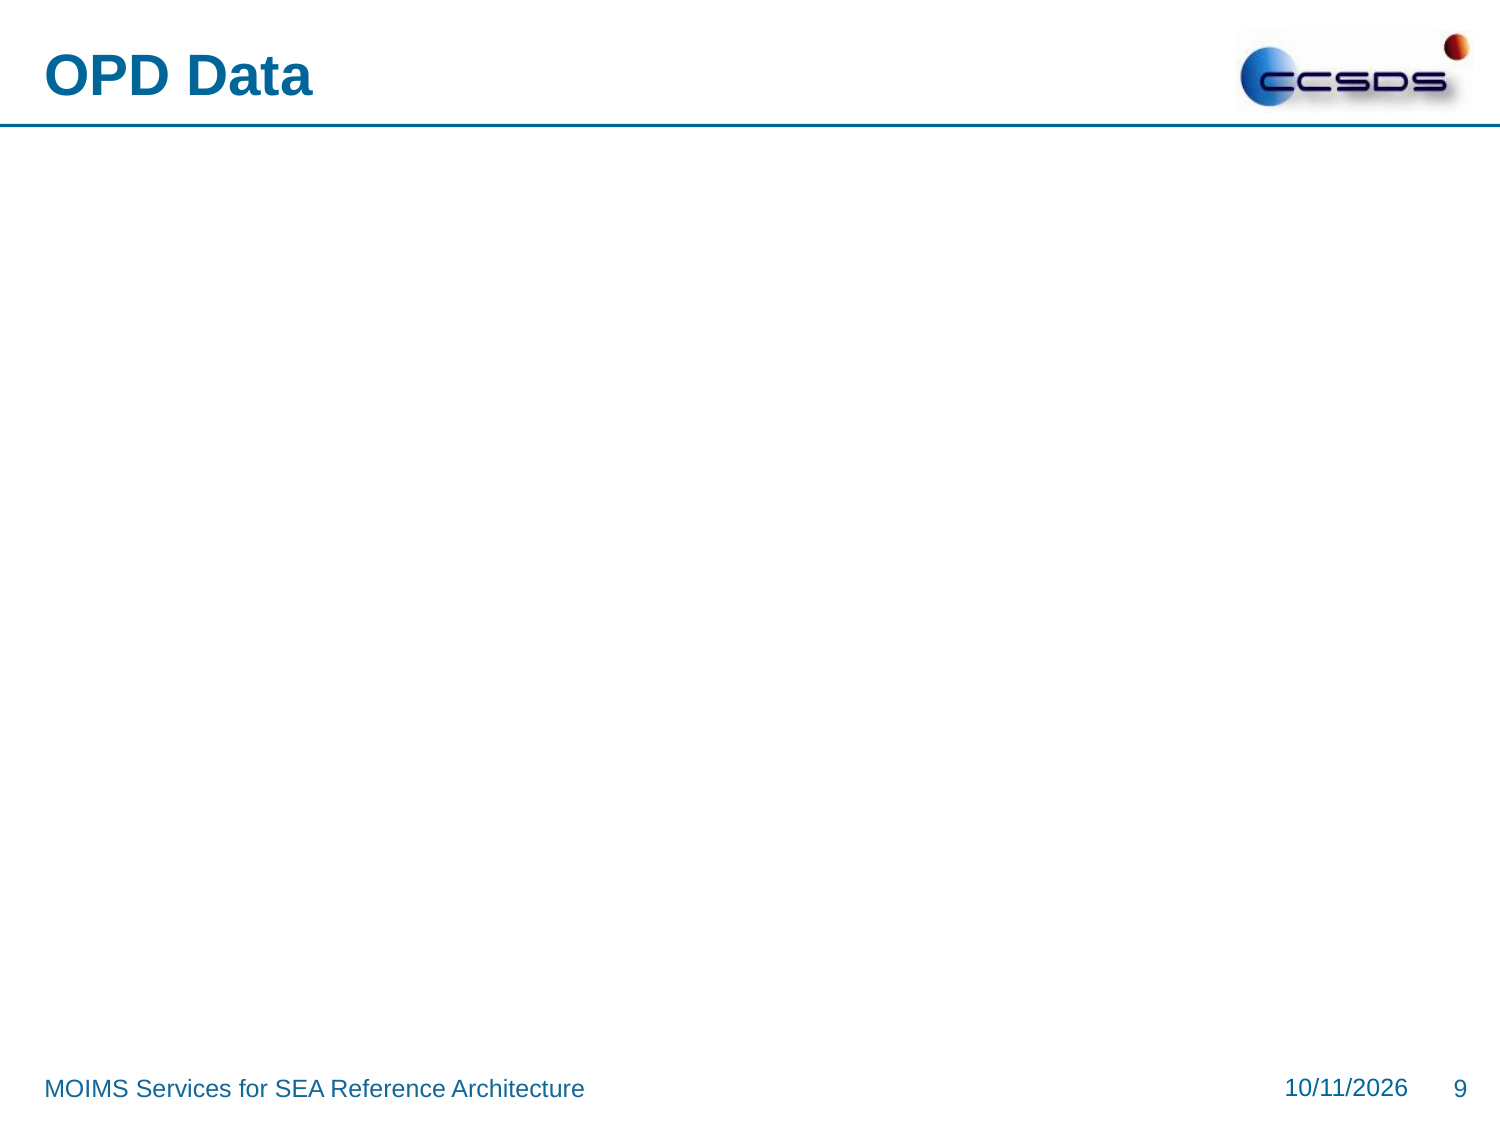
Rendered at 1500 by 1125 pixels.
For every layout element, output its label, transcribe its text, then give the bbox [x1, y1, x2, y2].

picture [1236, 30, 1473, 113]
footer MOIMS Services for SEA Reference Architecture [29, 1064, 1247, 1110]
title OPD Data [29, 31, 1223, 115]
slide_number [1257, 1064, 1424, 1113]
